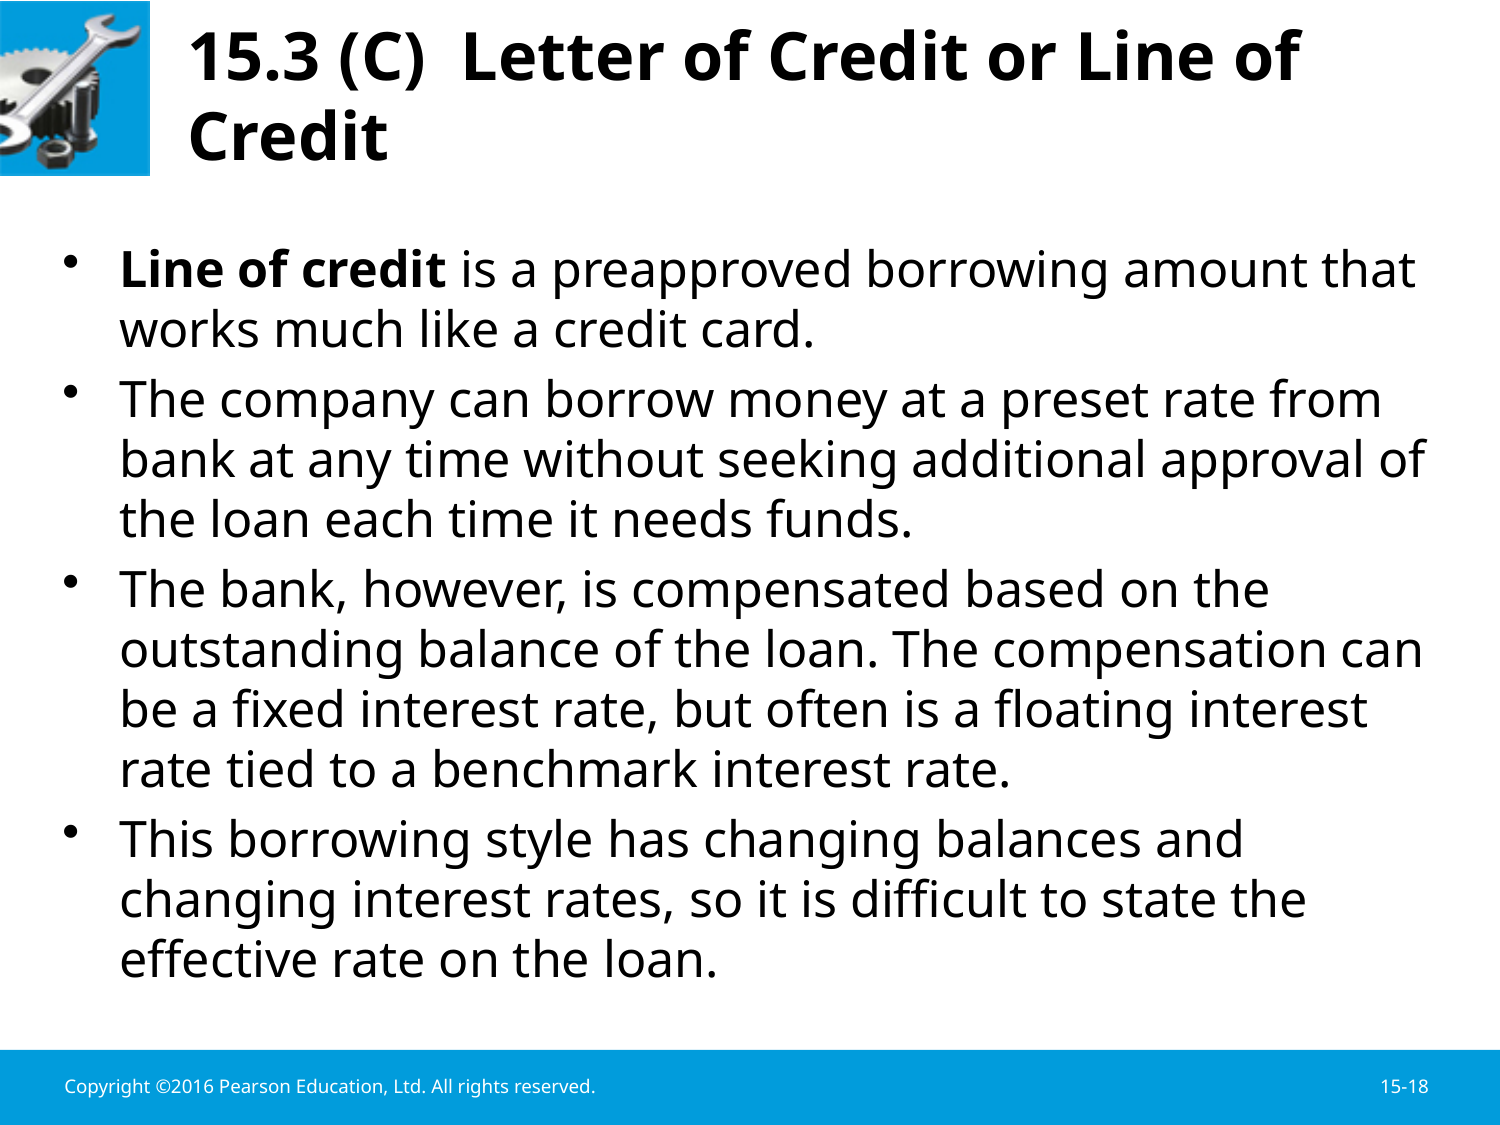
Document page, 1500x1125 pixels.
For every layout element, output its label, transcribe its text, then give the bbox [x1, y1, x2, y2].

picture [0, 14, 141, 168]
list Line of credit is a preapproved borrowing amount that works much like a credit card. The company can borrow money at a preset rate from bank at any time without seeking additional approval of the loan each time it needs funds. The bank, however, is compensated based on the outstanding balance of the loan. The compensation can be a fixed interest rate, but often is a floating interest rate tied to a benchmark interest rate. This borrowing style has changing balances and changing interest rates, so it is difficult to state the effective rate on the loan. [62, 237, 1438, 1000]
title 15.3 (C) Letter of Credit or Line of Credit [187, 0, 1450, 188]
